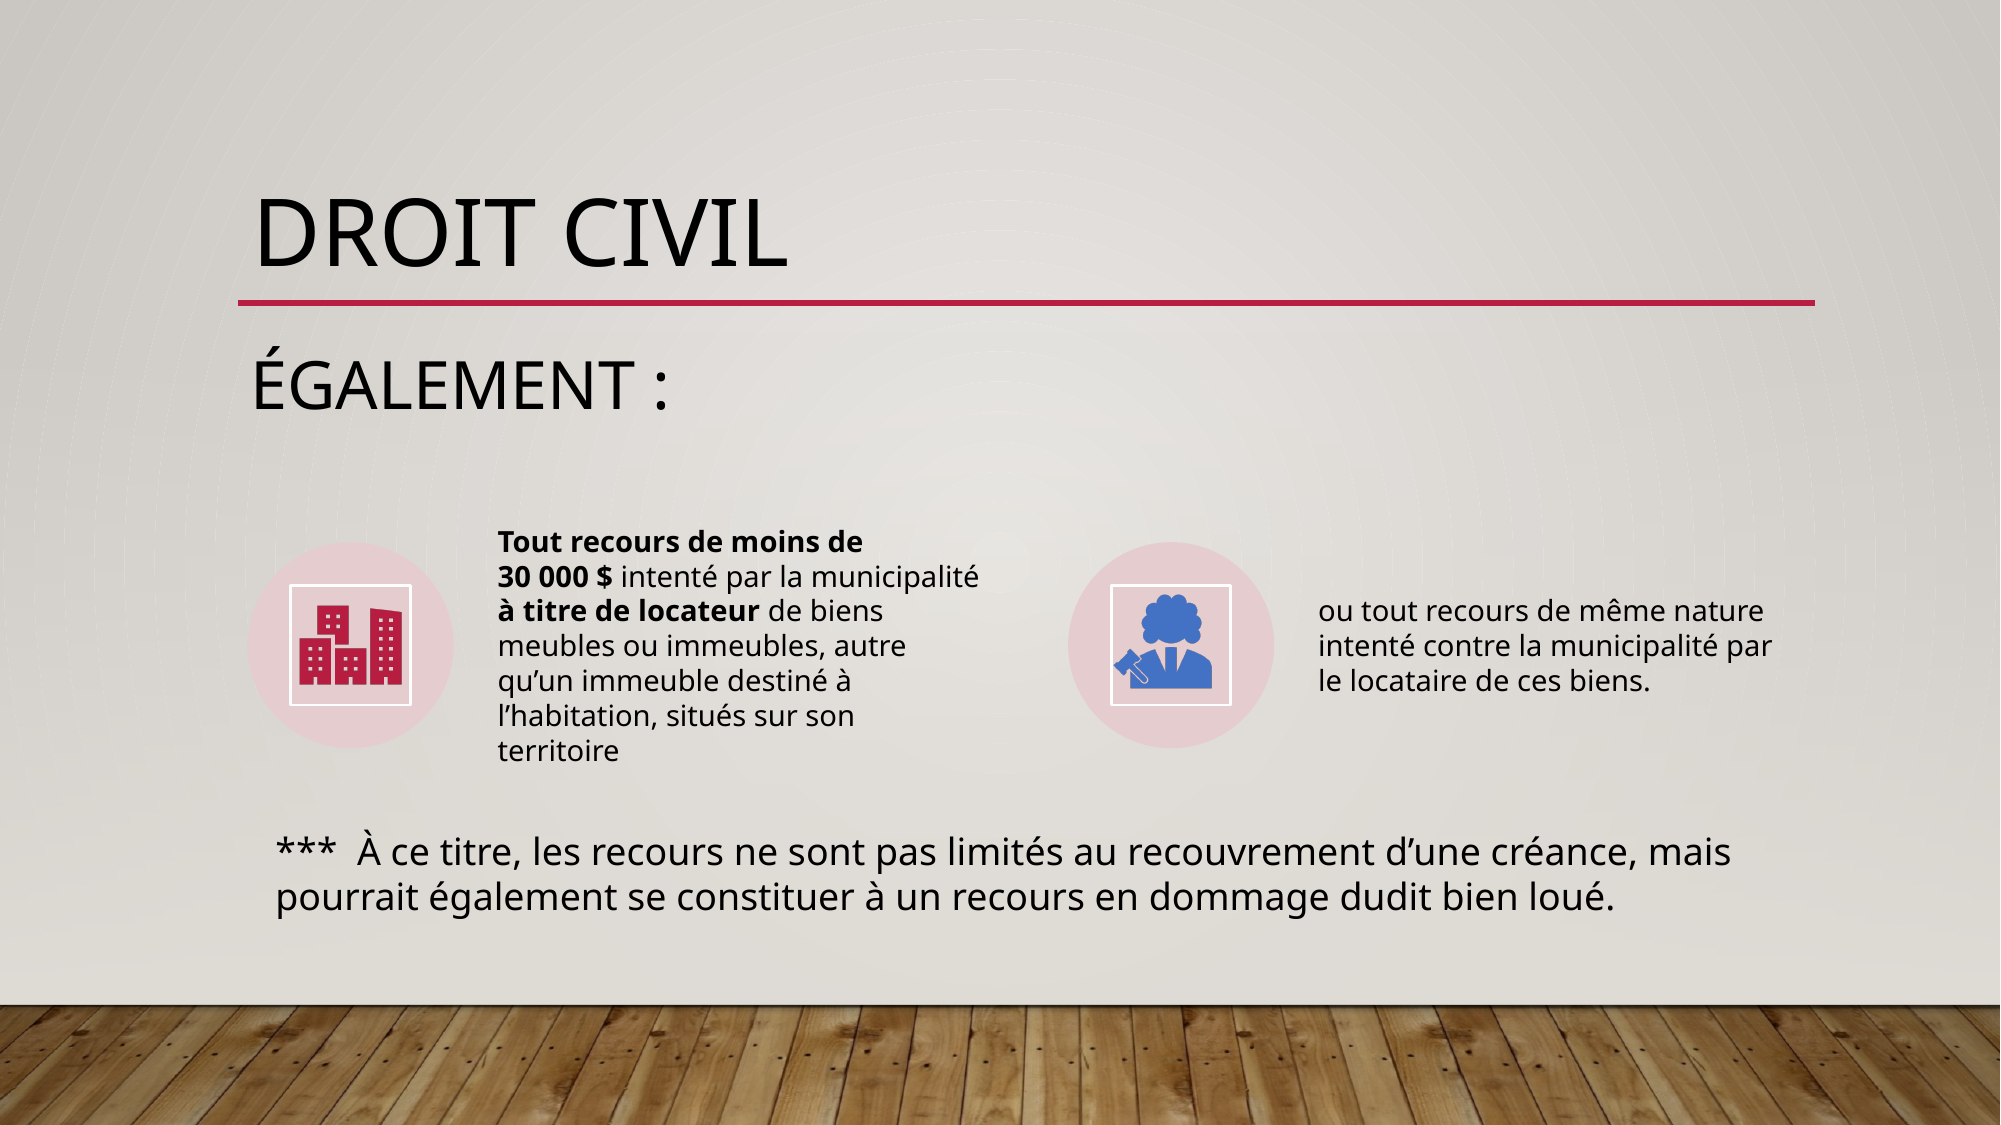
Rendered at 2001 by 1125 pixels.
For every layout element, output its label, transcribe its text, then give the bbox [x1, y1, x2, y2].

text_box DROIT CIVIL [238, 165, 1814, 293]
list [237, 330, 1814, 960]
picture [0, 1005, 2000, 1125]
